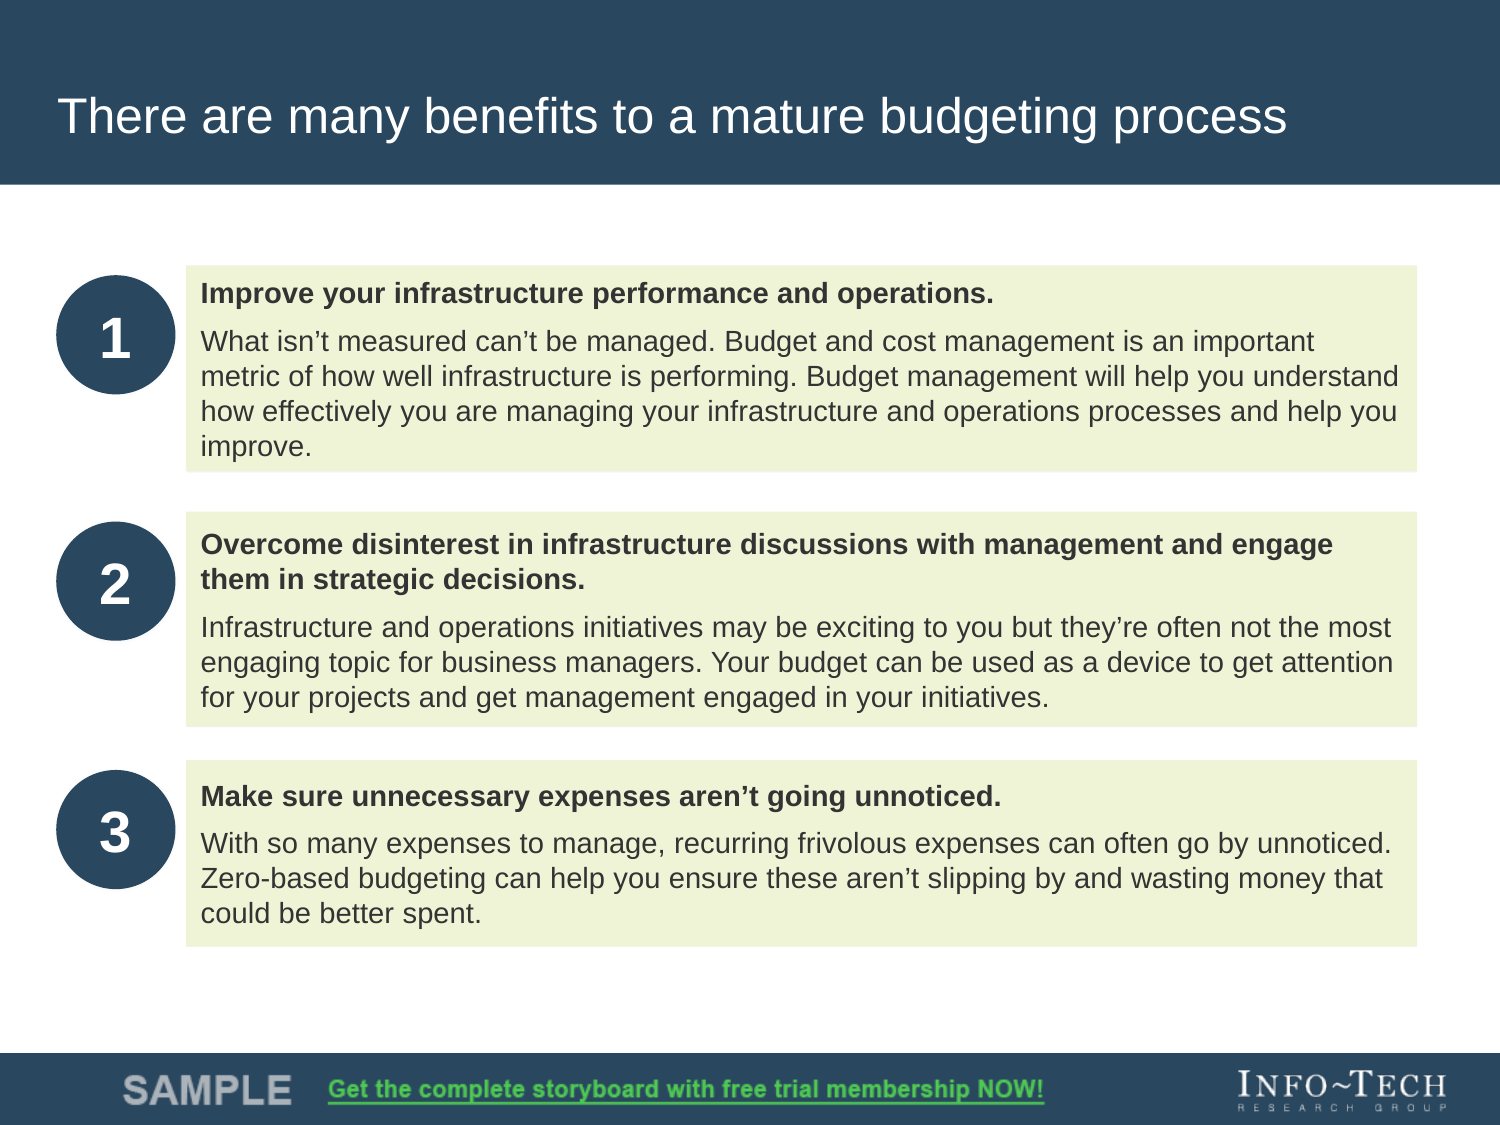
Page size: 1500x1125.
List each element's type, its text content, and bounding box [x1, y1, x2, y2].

text_box 3 [54, 767, 178, 892]
title There are many benefits to a mature budgeting process [41, 41, 1457, 187]
text_box Overcome disinterest in infrastructure discussions with management and engage them in strategic decisions. Infrastructure and operations initiatives may be exciting to you but they’re often not the most engaging topic for business managers. Your budget can be used as a device to get attention for your projects and get management engaged in your initiatives. [184, 509, 1419, 729]
text_box Make sure unnecessary expenses aren’t going unnoticed. With so many expenses to manage, recurring frivolous expenses can often go by unnoticed. Zero-based budgeting can help you ensure these aren’t slipping by and wasting money that could be better spent. [184, 758, 1419, 949]
text_box 1 [54, 273, 178, 397]
text_box 2 [54, 519, 178, 643]
text_box Improve your infrastructure performance and operations. What isn’t measured can’t be managed. Budget and cost management is an important metric of how well infrastructure is performing. Budget management will help you understand how effectively you are managing your infrastructure and operations processes and help you improve. [184, 263, 1419, 473]
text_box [0, 1053, 1500, 1125]
